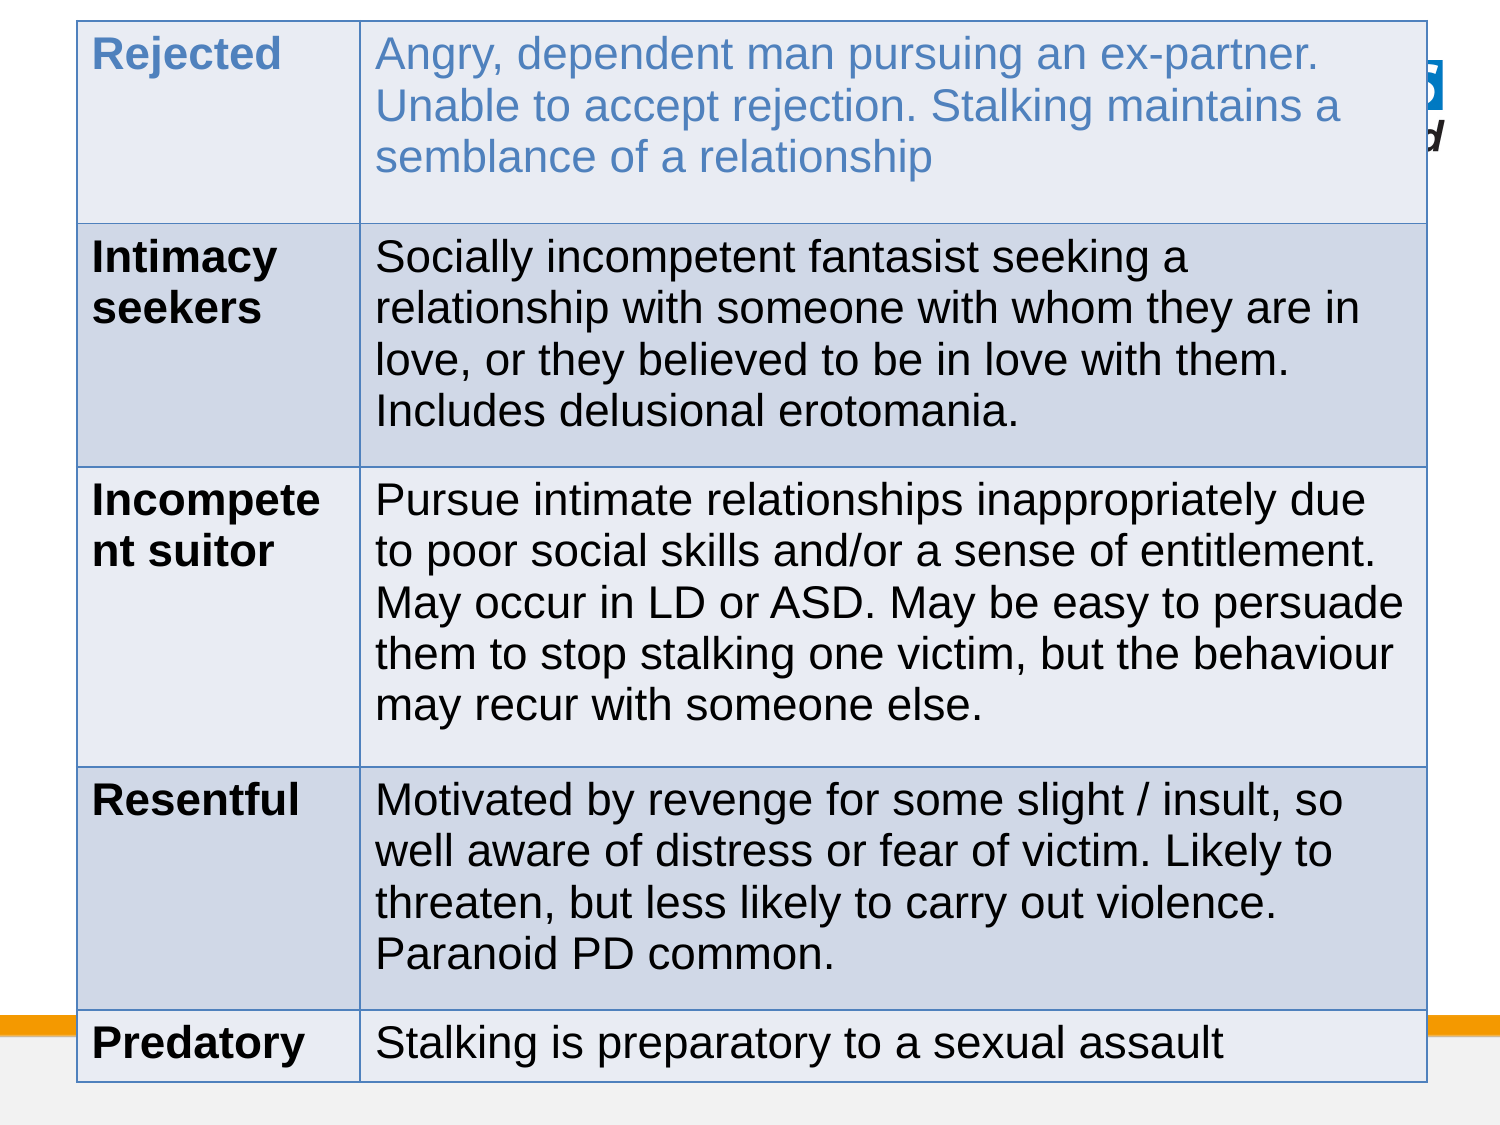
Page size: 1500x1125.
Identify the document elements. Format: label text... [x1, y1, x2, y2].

table_cell Resentful [78, 768, 359, 1009]
table_header Rejected [78, 22, 359, 223]
table_cell Incompetent suitor [78, 468, 359, 766]
picture [1428, 59, 1445, 161]
table_cell Stalking is preparatory to a sexual assault [361, 1011, 1426, 1081]
table_cell Motivated by revenge for some slight / insult, so well aware of distress or fear of victim. Likely to threaten, but less likely to carry out violence. Paranoid PD common. [361, 768, 1426, 1009]
table_cell Pursue intimate relationships inappropriately due to poor social skills and/or a sense of entitlement. May occur in LD or ASD. May be easy to persuade them to stop stalking one victim, but the behaviour may recur with someone else. [361, 468, 1426, 766]
table_cell Socially incompetent fantasist seeking a relationship with someone with whom they are in love, or they believed to be in love with them. Includes delusional erotomania. [361, 224, 1426, 466]
table_cell Predatory [78, 1011, 359, 1081]
table_cell Intimacy seekers [78, 224, 359, 466]
table_header Angry, dependent man pursuing an ex-partner. Unable to accept rejection. Stalking maintains a semblance of a relationship [361, 22, 1426, 223]
